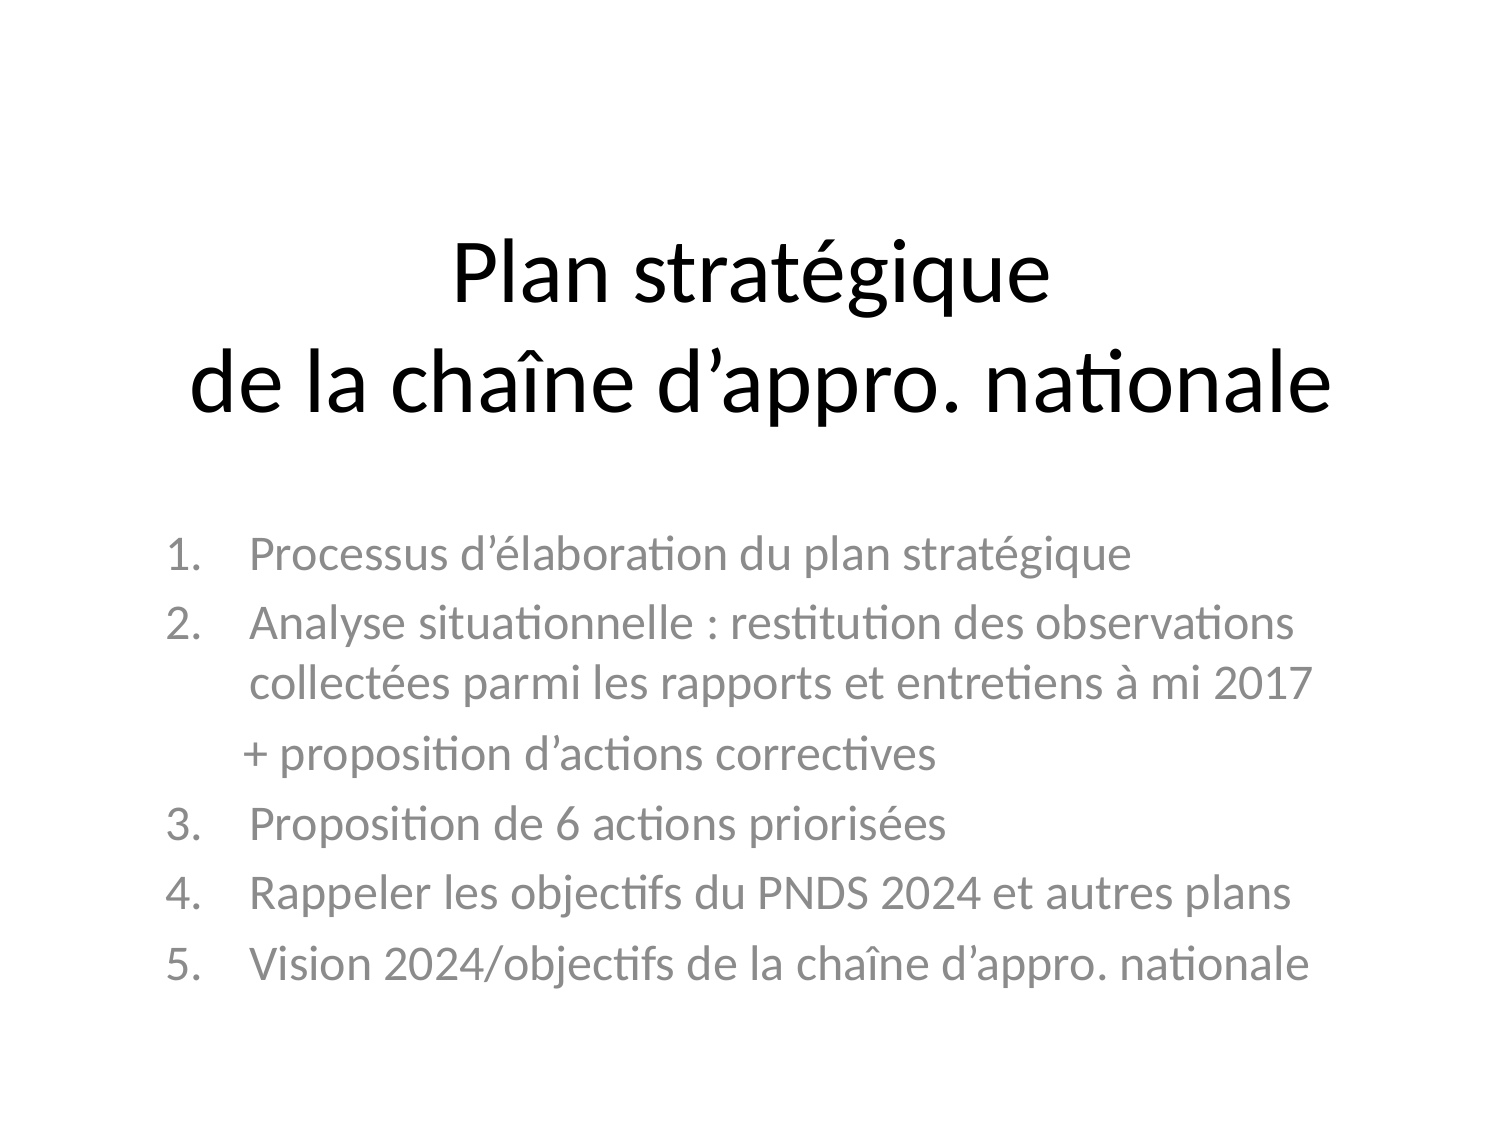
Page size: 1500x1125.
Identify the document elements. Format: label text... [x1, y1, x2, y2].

title Plan stratégique de la chaîne d’appro. nationale [125, 200, 1400, 442]
subtitle Processus d’élaboration du plan stratégique Analyse situationnelle : restitution des observations collectées parmi les rapports et entretiens à mi 2017 + proposition d’actions correctives Proposition de 6 actions priorisées Rappeler les objectifs du PNDS 2024 et autres plans Vision 2024/objectifs de la chaîne d’appro. nationale [150, 512, 1375, 1050]
